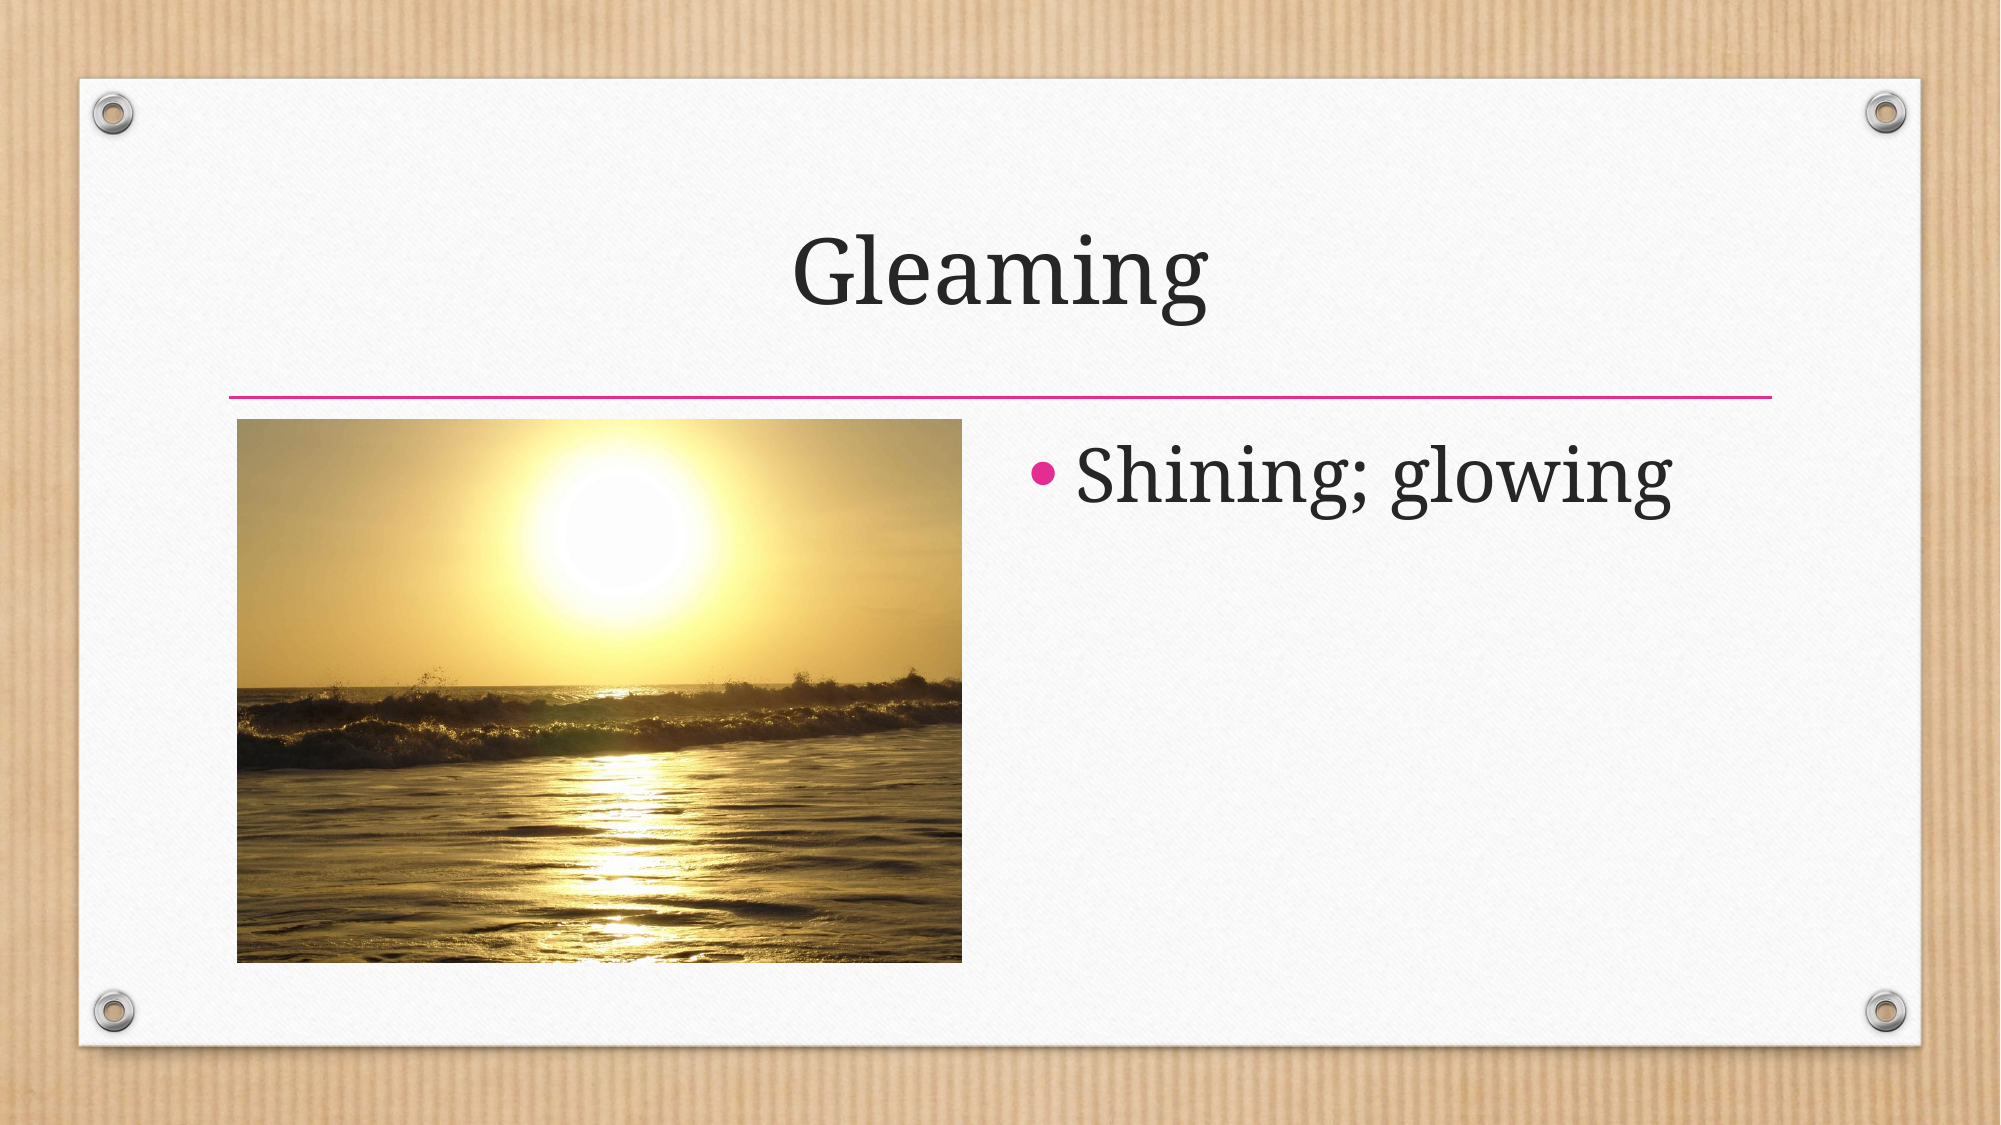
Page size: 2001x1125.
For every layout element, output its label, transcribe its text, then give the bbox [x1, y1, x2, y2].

list Shining; glowing [1013, 420, 1788, 963]
picture [0, 0, 2001, 1125]
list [237, 419, 963, 964]
title Gleaming [212, 161, 1788, 375]
